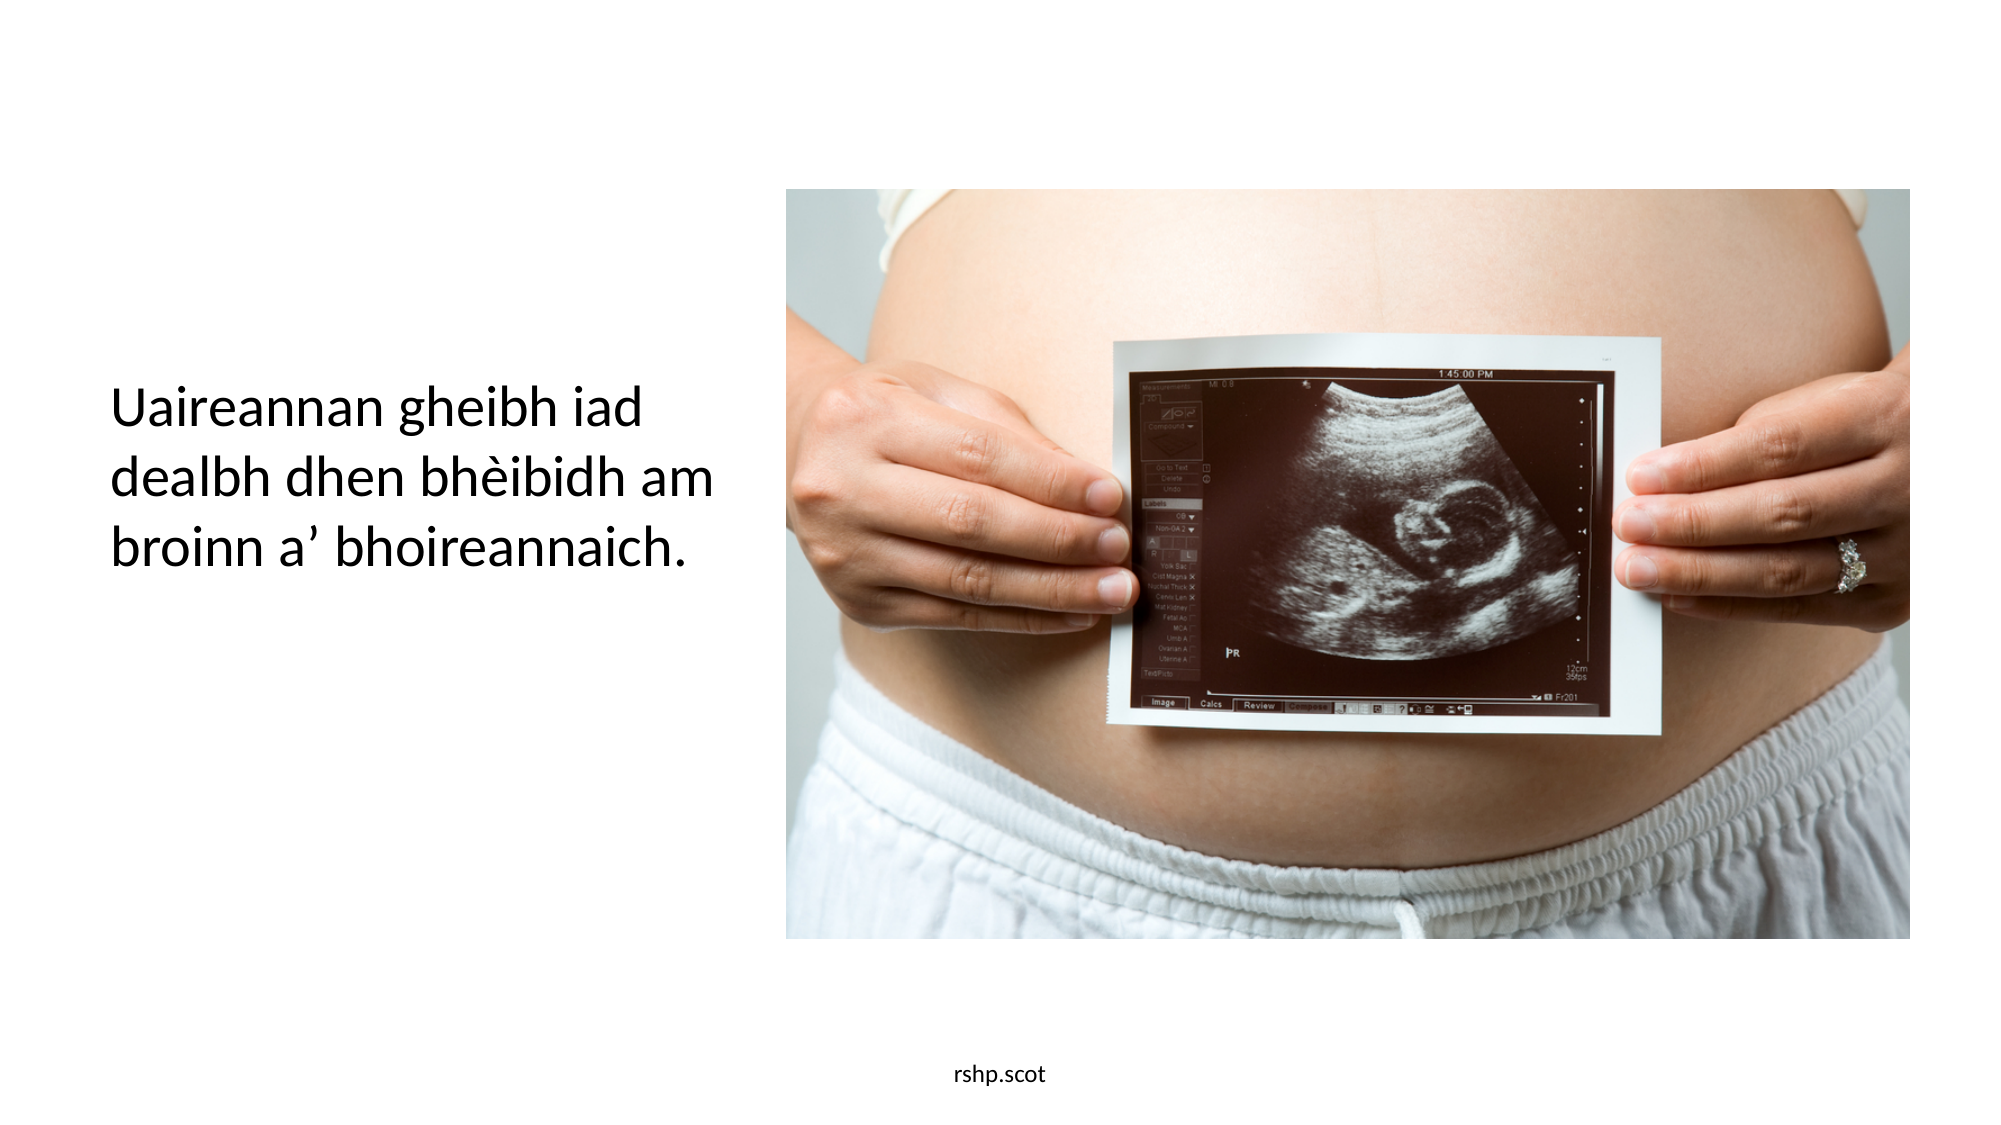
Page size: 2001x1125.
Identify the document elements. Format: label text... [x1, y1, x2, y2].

text_box Uaireannan gheibh iad dealbh dhen bhèibidh am broinn a’ bhoireannaich. [95, 290, 771, 586]
footer rshp.scot [662, 1042, 1338, 1103]
picture [786, 189, 1910, 939]
